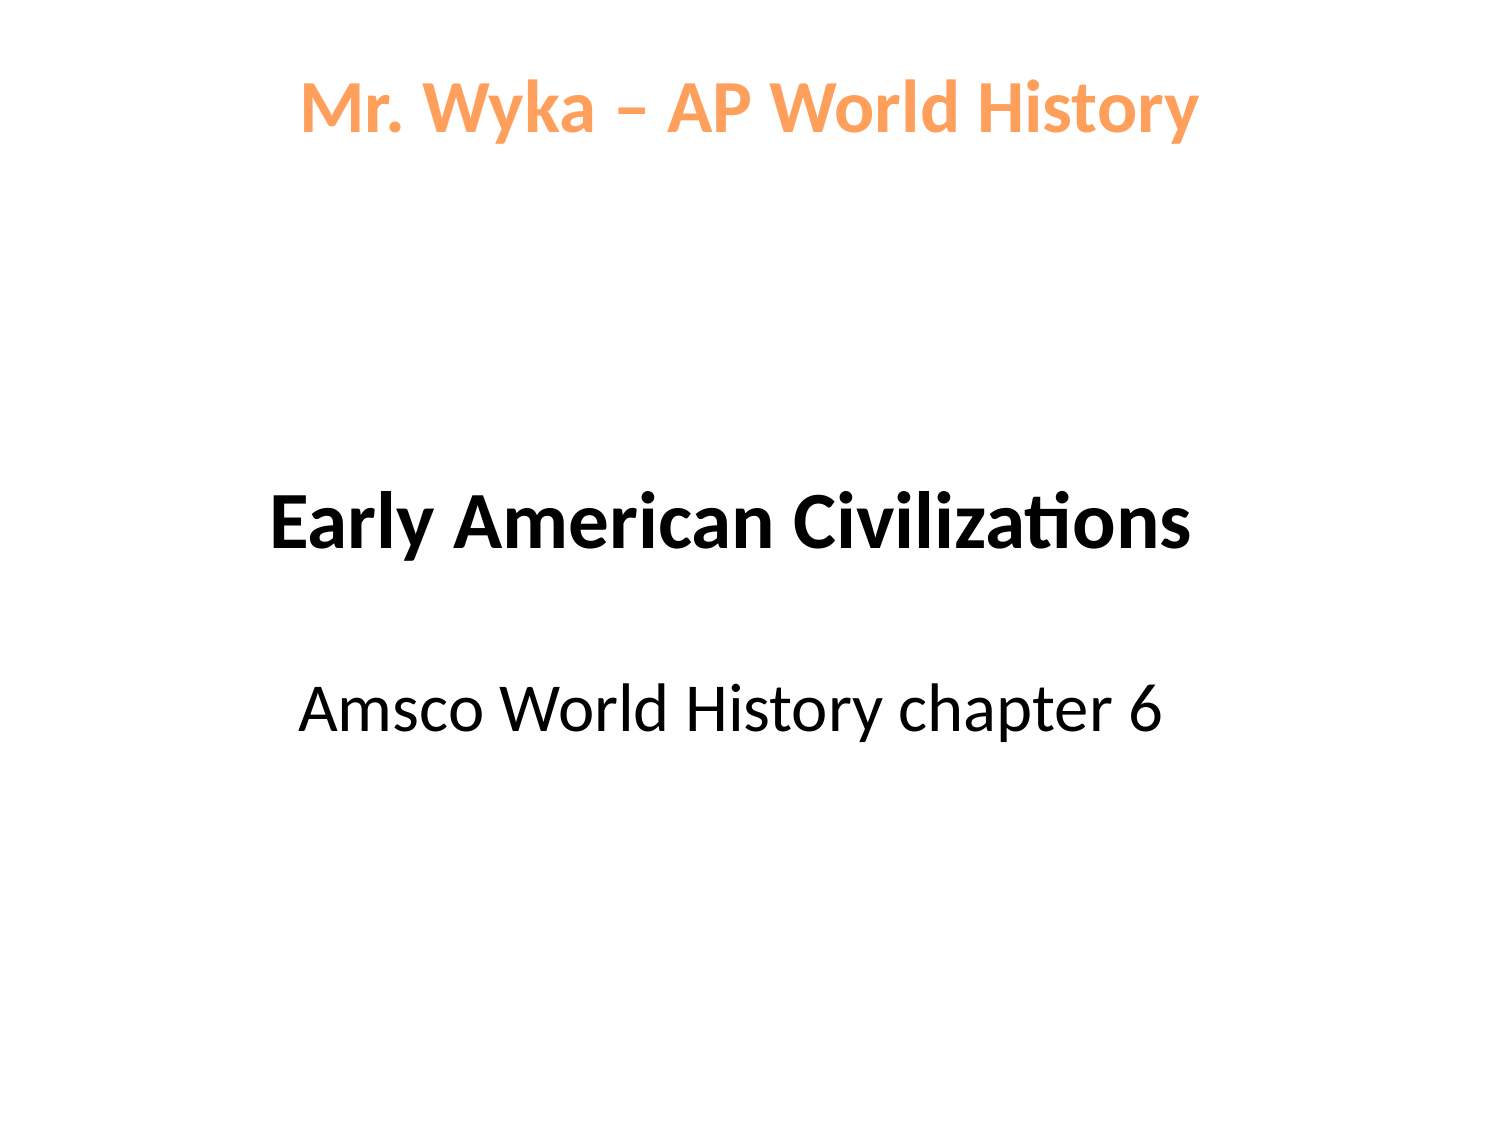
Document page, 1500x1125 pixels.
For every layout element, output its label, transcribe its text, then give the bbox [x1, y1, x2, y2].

subtitle Mr. Wyka – AP World History [87, 50, 1413, 163]
title Early American Civilizations Amsco World History chapter 6 [62, 212, 1400, 1000]
